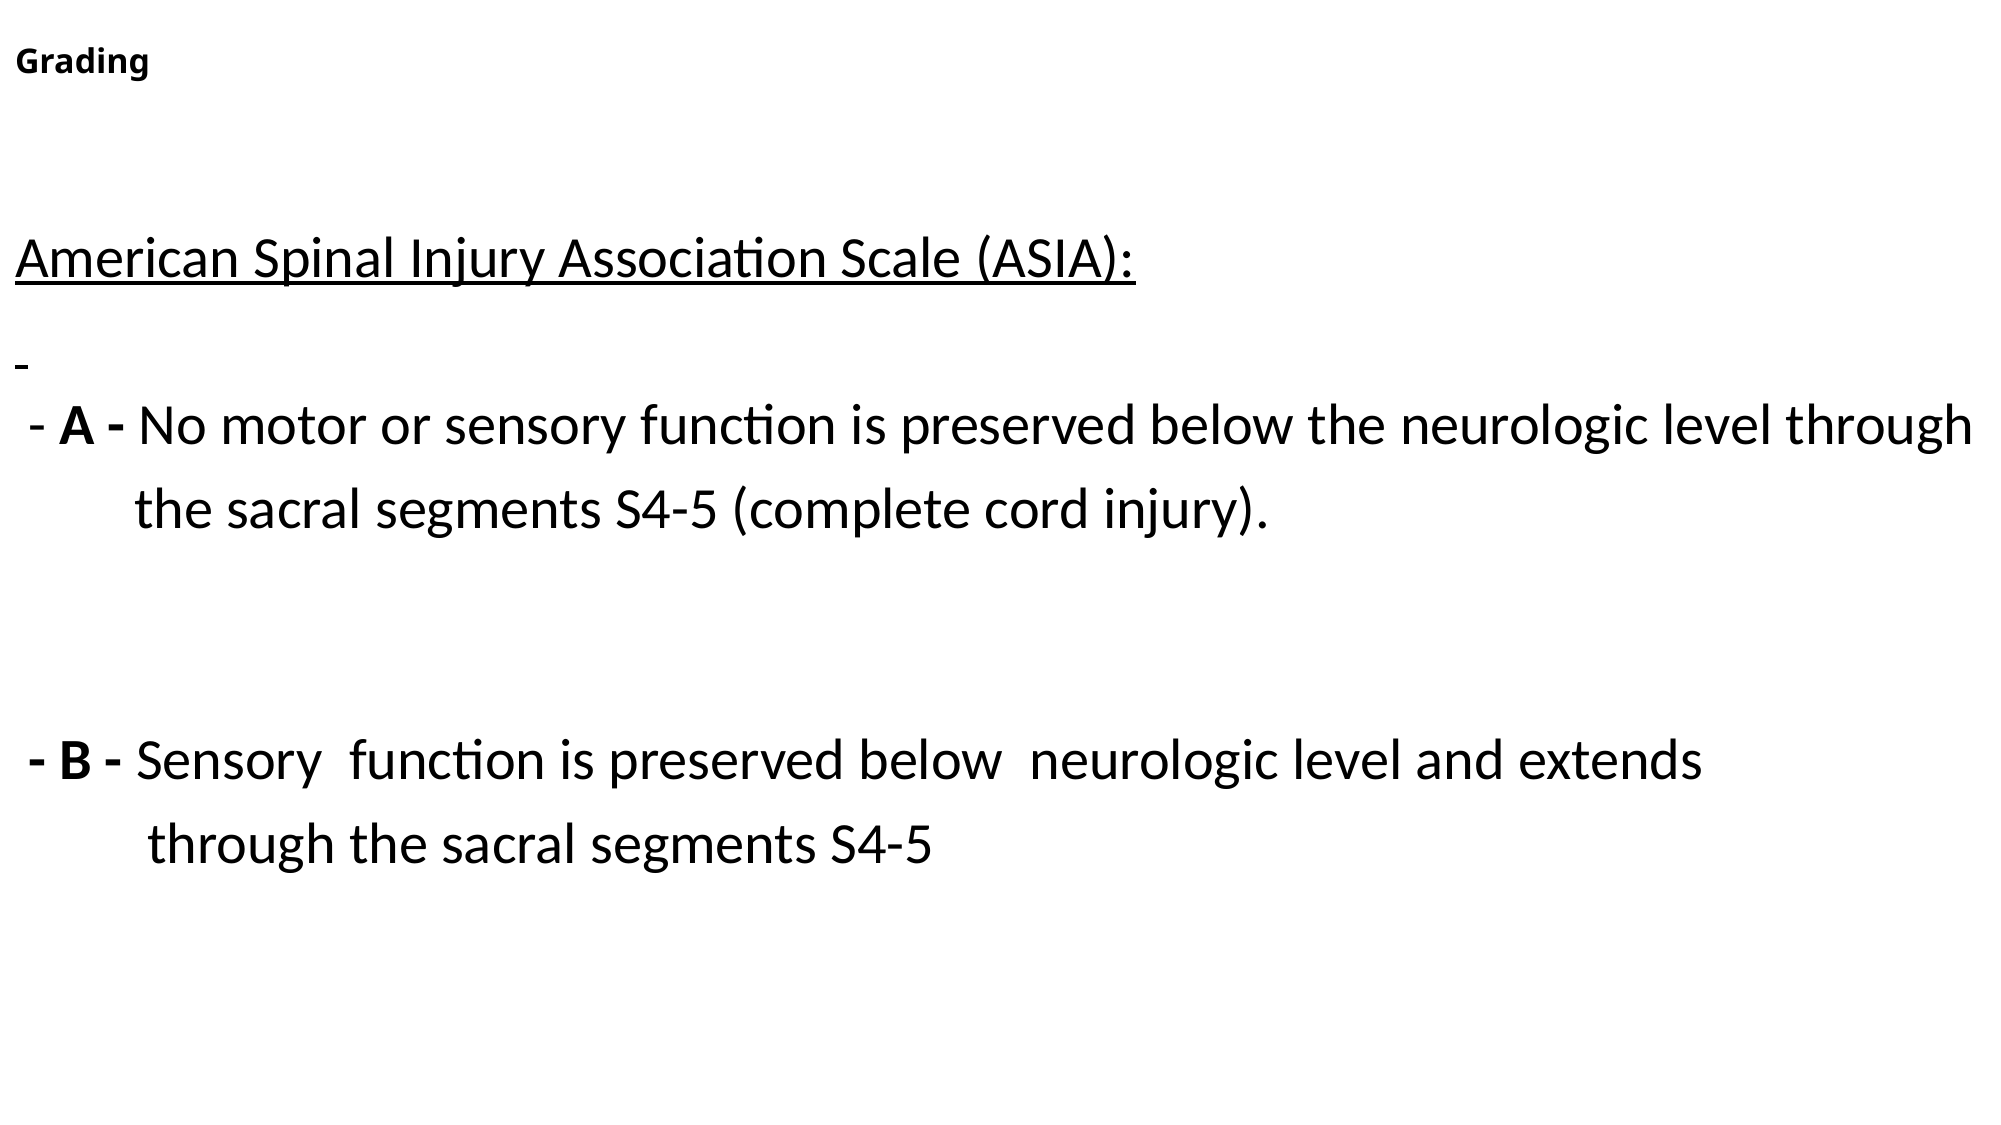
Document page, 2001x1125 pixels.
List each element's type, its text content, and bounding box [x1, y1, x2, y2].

list American Spinal Injury Association Scale (ASIA): - A - No motor or sensory function is preserved below the neurologic level through the sacral segments S4-5 (complete cord injury). - B - Sensory function is preserved below neurologic level and extends through the sacral segments S4-5 [0, 128, 2000, 1125]
title Grading [0, 0, 1863, 128]
